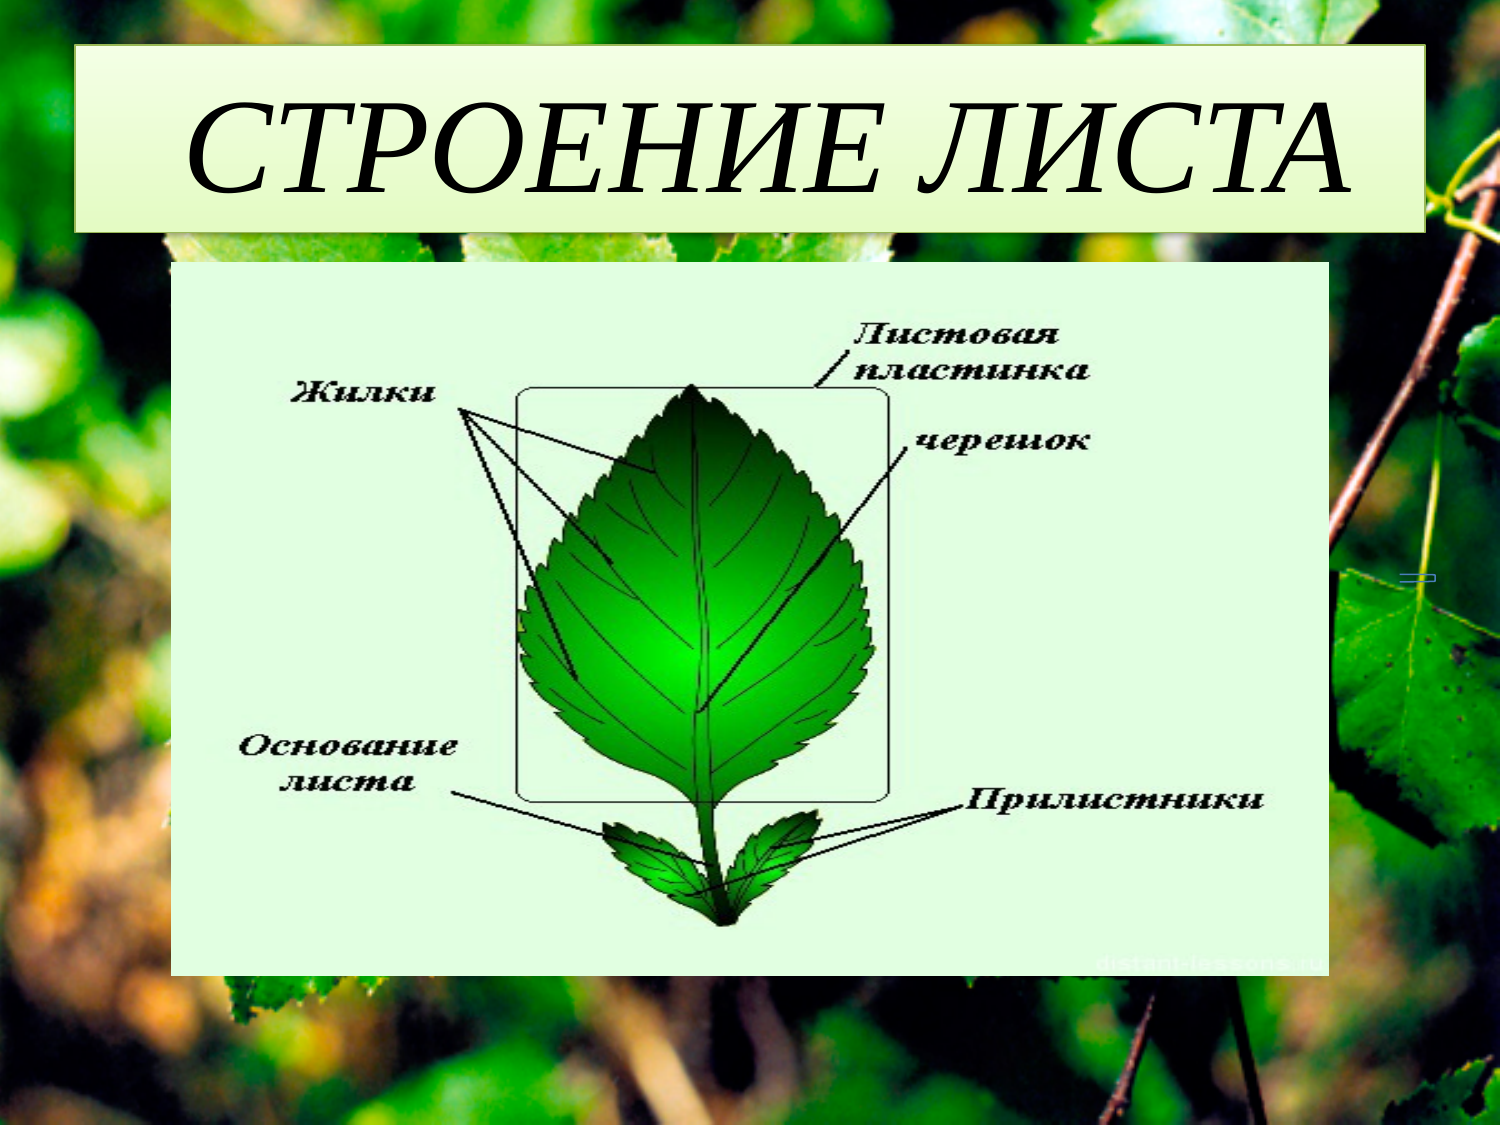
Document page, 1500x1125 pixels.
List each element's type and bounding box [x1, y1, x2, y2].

list [170, 262, 1329, 977]
picture [0, 0, 1500, 1125]
